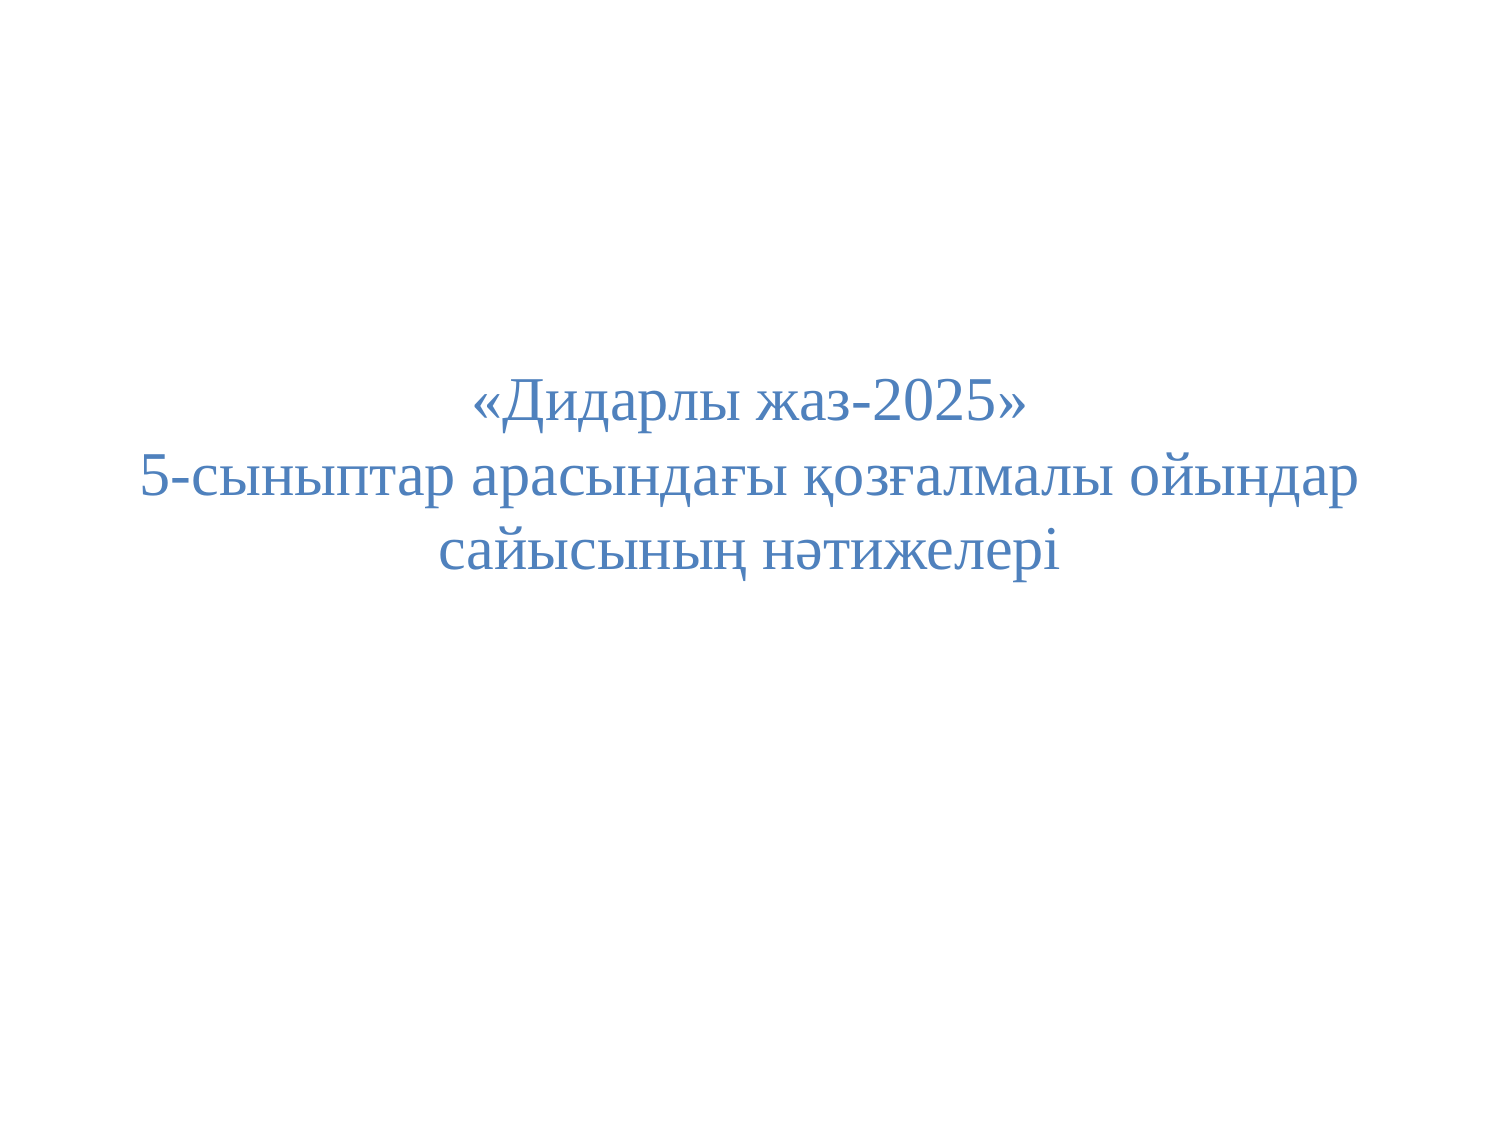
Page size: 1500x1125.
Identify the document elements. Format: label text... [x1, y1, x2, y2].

text_box [374, 509, 1125, 615]
title «Дидарлы жаз-2025» 5-сыныптар арасындағы қозғалмалы ойындар сайысының нәтижелері [112, 349, 1388, 591]
